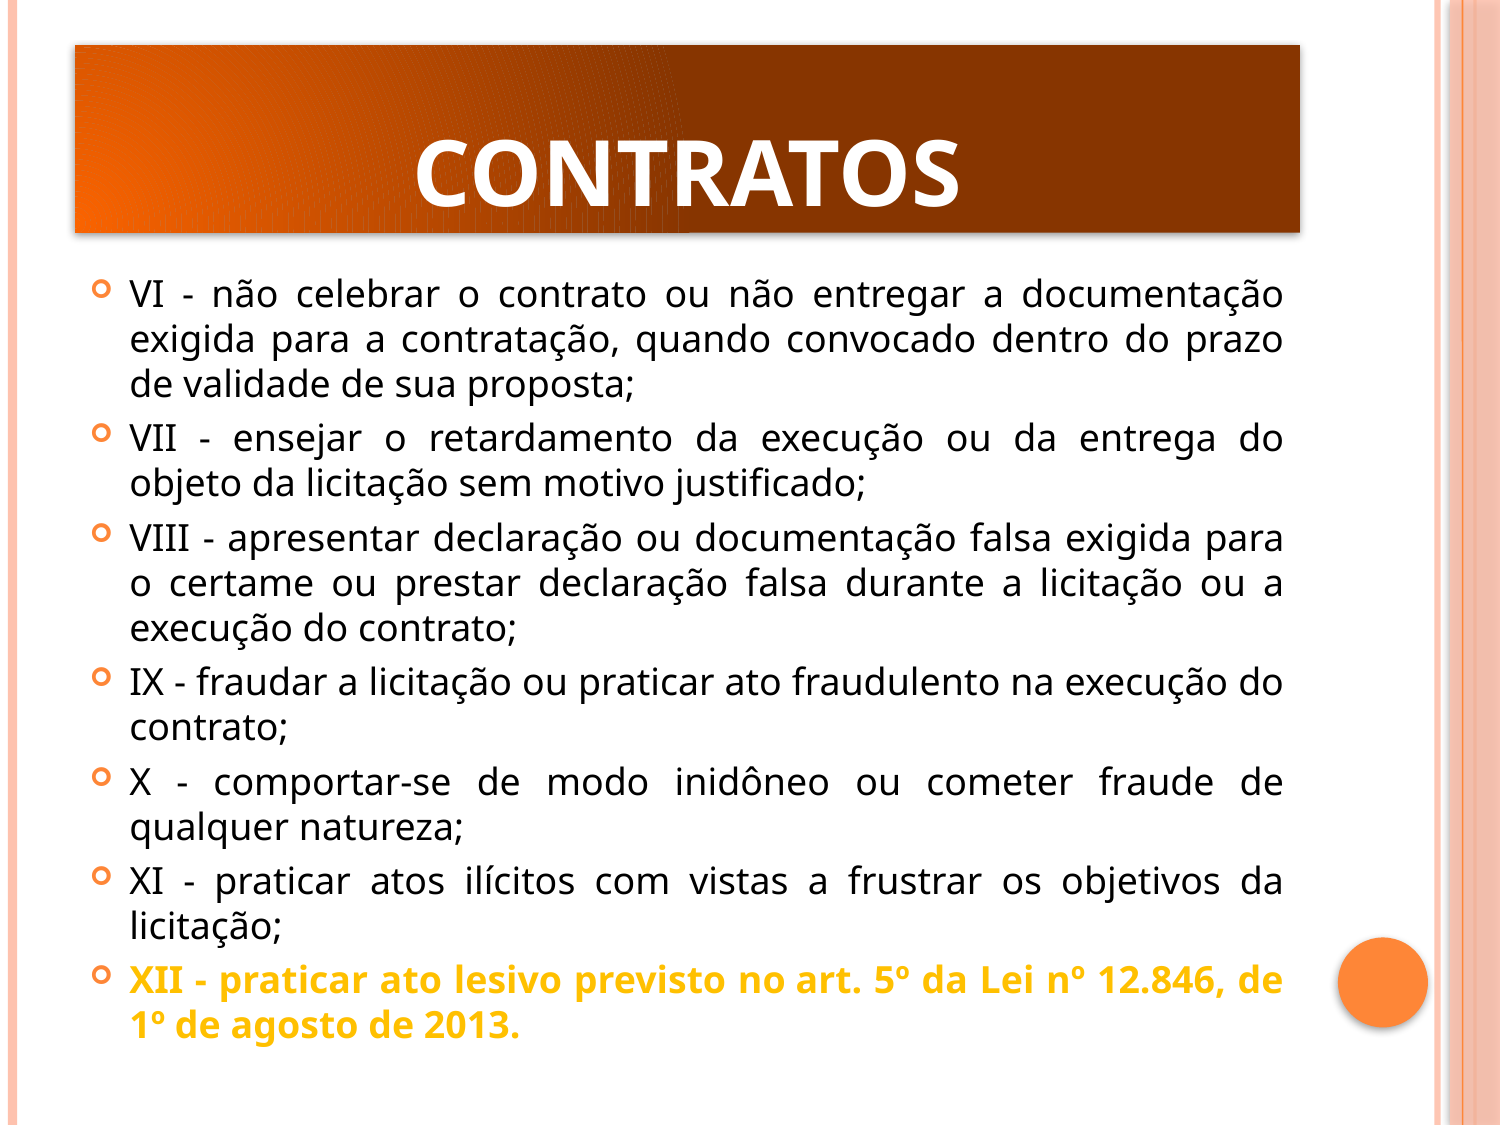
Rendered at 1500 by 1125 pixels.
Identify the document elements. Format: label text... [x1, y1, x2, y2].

list VI - não celebrar o contrato ou não entregar a documentação exigida para a contratação, quando convocado dentro do prazo de validade de sua proposta; VII - ensejar o retardamento da execução ou da entrega do objeto da licitação sem motivo justificado; VIII - apresentar declaração ou documentação falsa exigida para o certame ou prestar declaração falsa durante a licitação ou a execução do contrato; IX - fraudar a licitação ou praticar ato fraudulento na execução do contrato; X - comportar-se de modo inidôneo ou cometer fraude de qualquer natureza; XI - praticar atos ilícitos com vistas a frustrar os objetivos da licitação; XII - praticar ato lesivo previsto no art. 5º da Lei nº 12.846, de 1º de agosto de 2013. [75, 262, 1300, 1062]
title Contratos [75, 45, 1300, 233]
